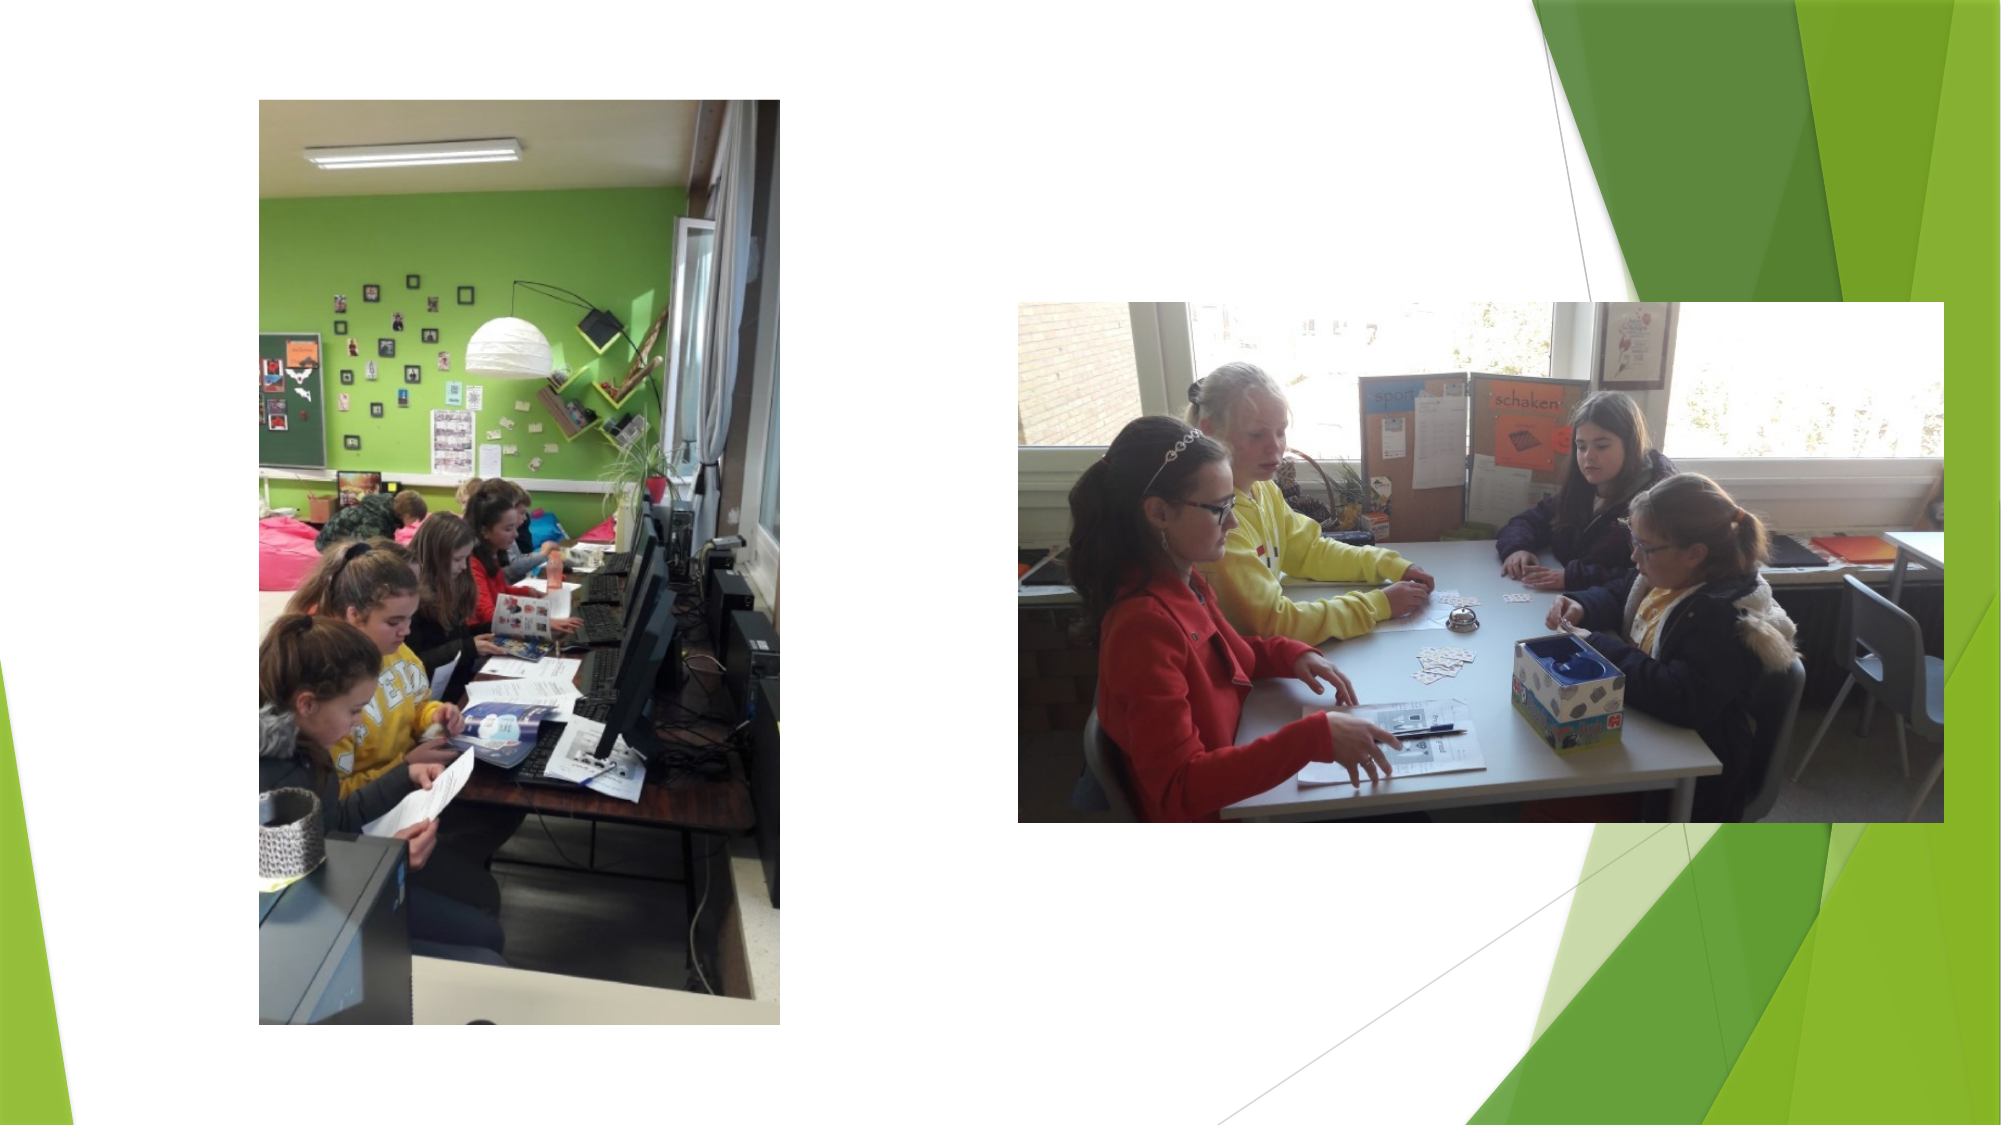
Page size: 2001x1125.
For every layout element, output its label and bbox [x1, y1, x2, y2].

picture [55, 101, 982, 1024]
picture [1018, 301, 1945, 824]
